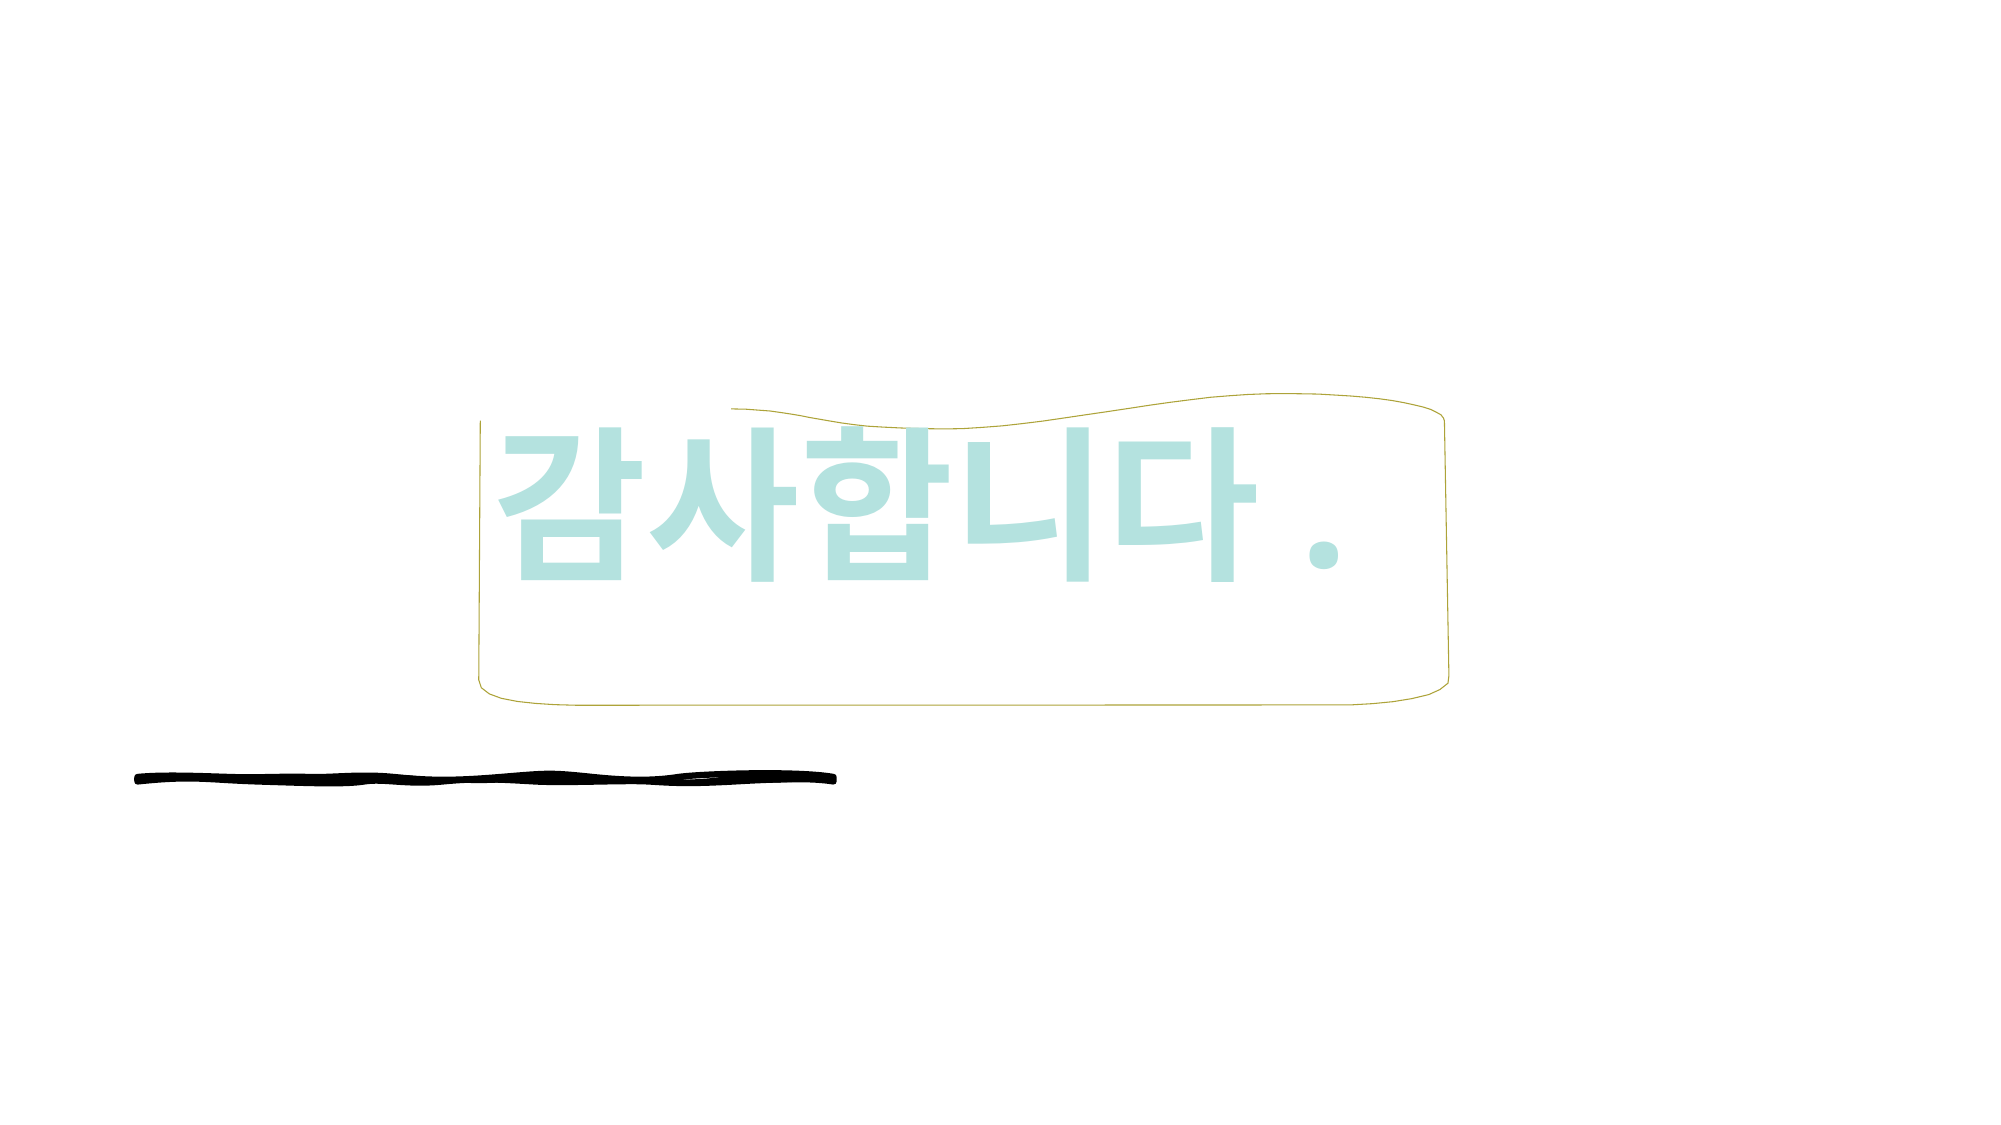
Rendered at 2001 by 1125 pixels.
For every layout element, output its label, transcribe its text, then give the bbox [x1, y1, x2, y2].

text_box 감사합니다. [478, 393, 1450, 706]
